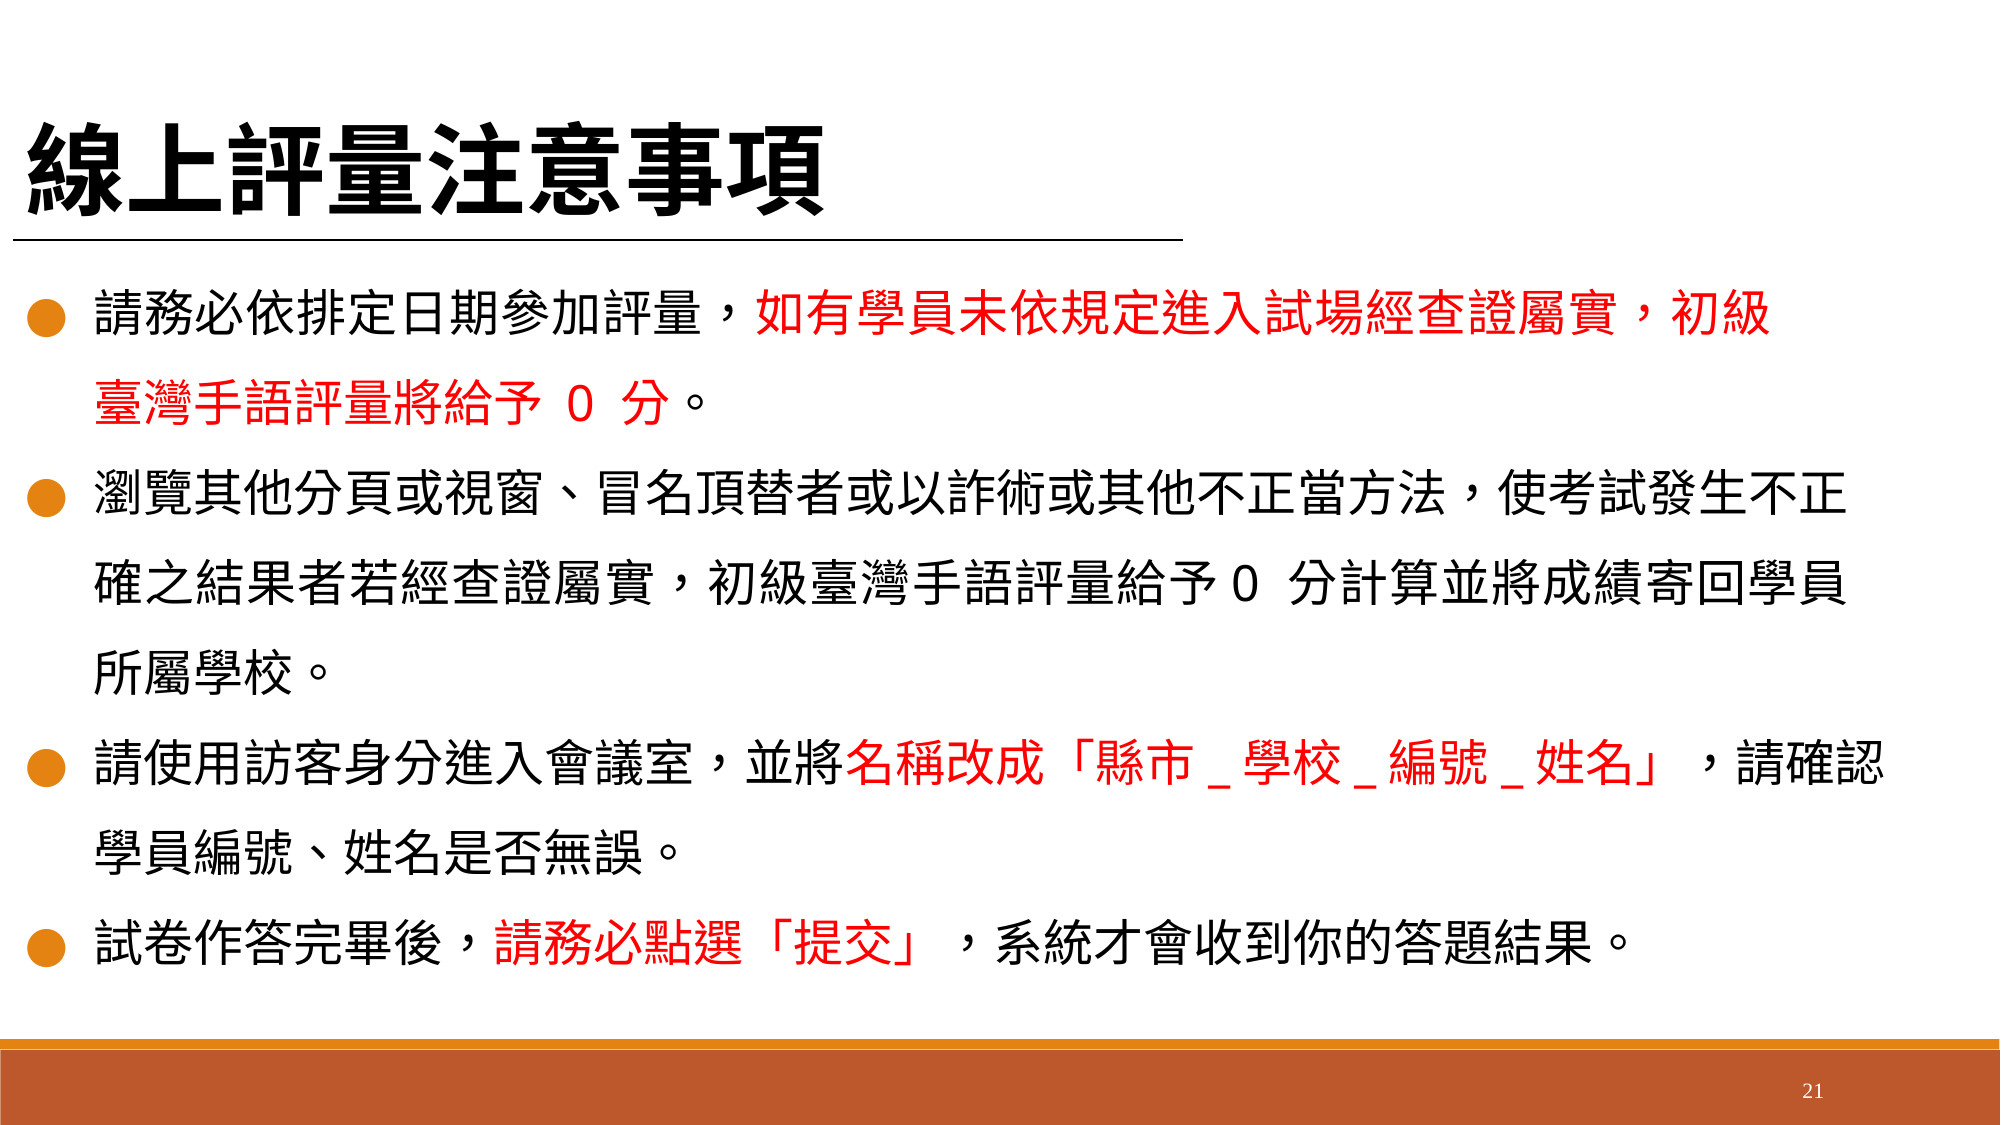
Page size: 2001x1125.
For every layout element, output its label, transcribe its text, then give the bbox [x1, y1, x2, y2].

slide_number 21 [1624, 1059, 1840, 1120]
list 請務必依排定日期參加評量，如有學員未依規定進入試場經查證屬實，初級臺灣手語評量將給予 0 分。 瀏覽其他分頁或視窗、冒名頂替者或以詐術或其他不正當方法，使考試發生不正確之結果者若經查證屬實，初級臺灣手語評量給予0 分計算並將成績寄回學員所屬學校。 請使用訪客身分進入會議室，並將名稱改成「縣市_學校_編號_姓名」，請確認學員編號、姓名是否無誤。 試卷作答完畢後，請務必點選「提交」，系統才會收到你的答題結果。 [18, 244, 1886, 1001]
title 線上評量注意事項 [0, 0, 1650, 236]
